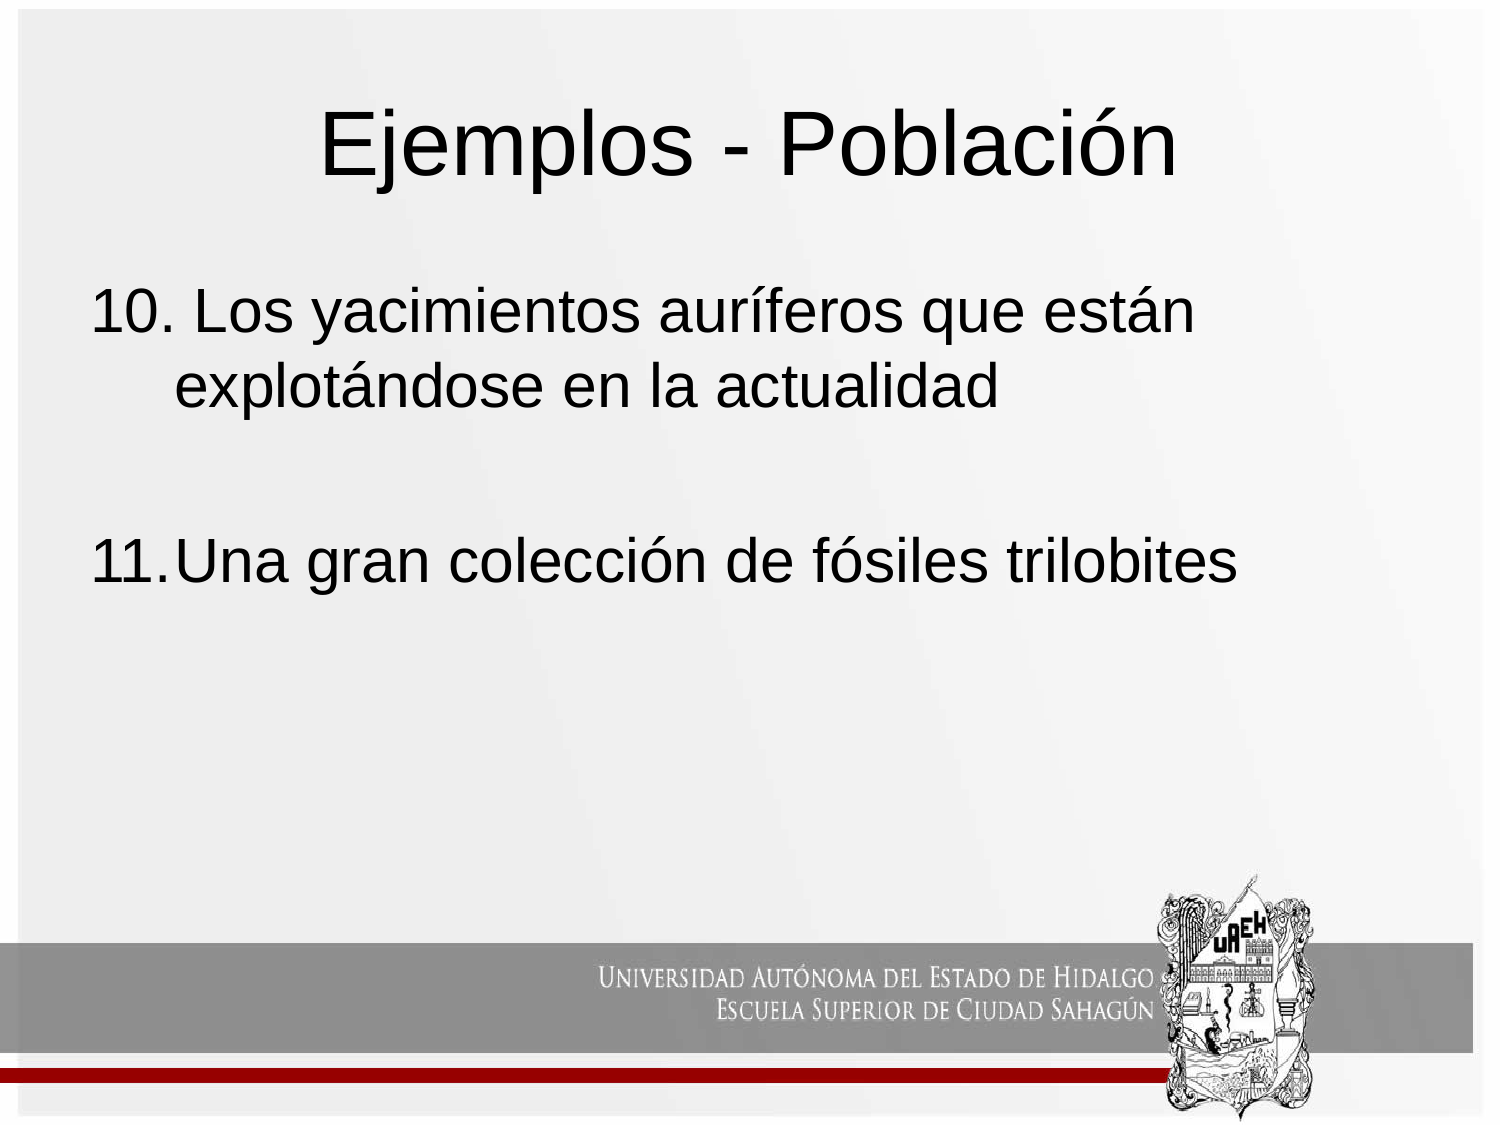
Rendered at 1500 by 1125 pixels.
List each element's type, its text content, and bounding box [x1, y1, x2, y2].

list 10. Los yacimientos auríferos que están explotándose en la actualidad Una gran colección de fósiles trilobites [75, 262, 1425, 1005]
title Ejemplos - Población [75, 45, 1425, 233]
picture [0, 0, 1500, 1125]
